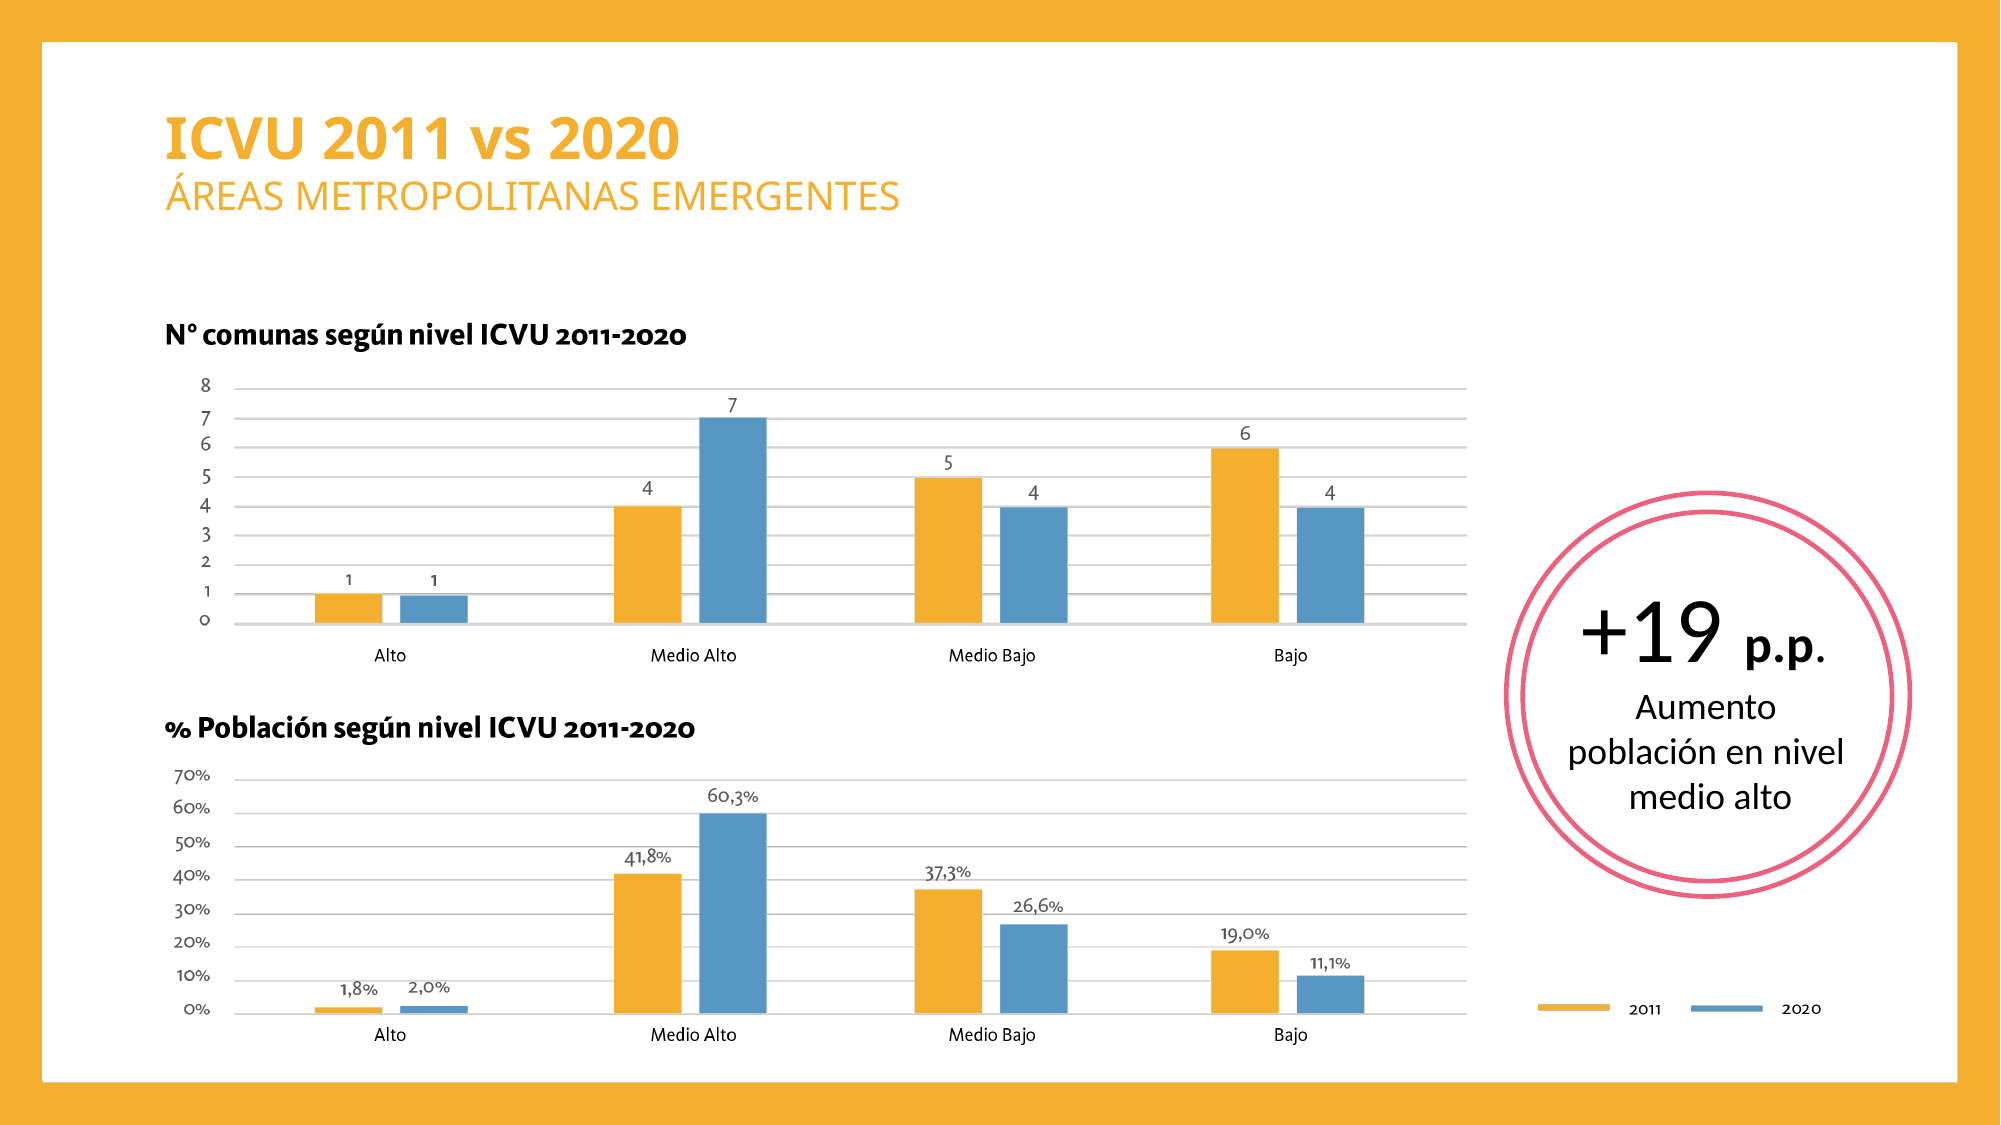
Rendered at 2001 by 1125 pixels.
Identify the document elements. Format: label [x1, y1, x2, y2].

picture [0, 0, 2000, 1125]
text_box [1506, 492, 1910, 897]
